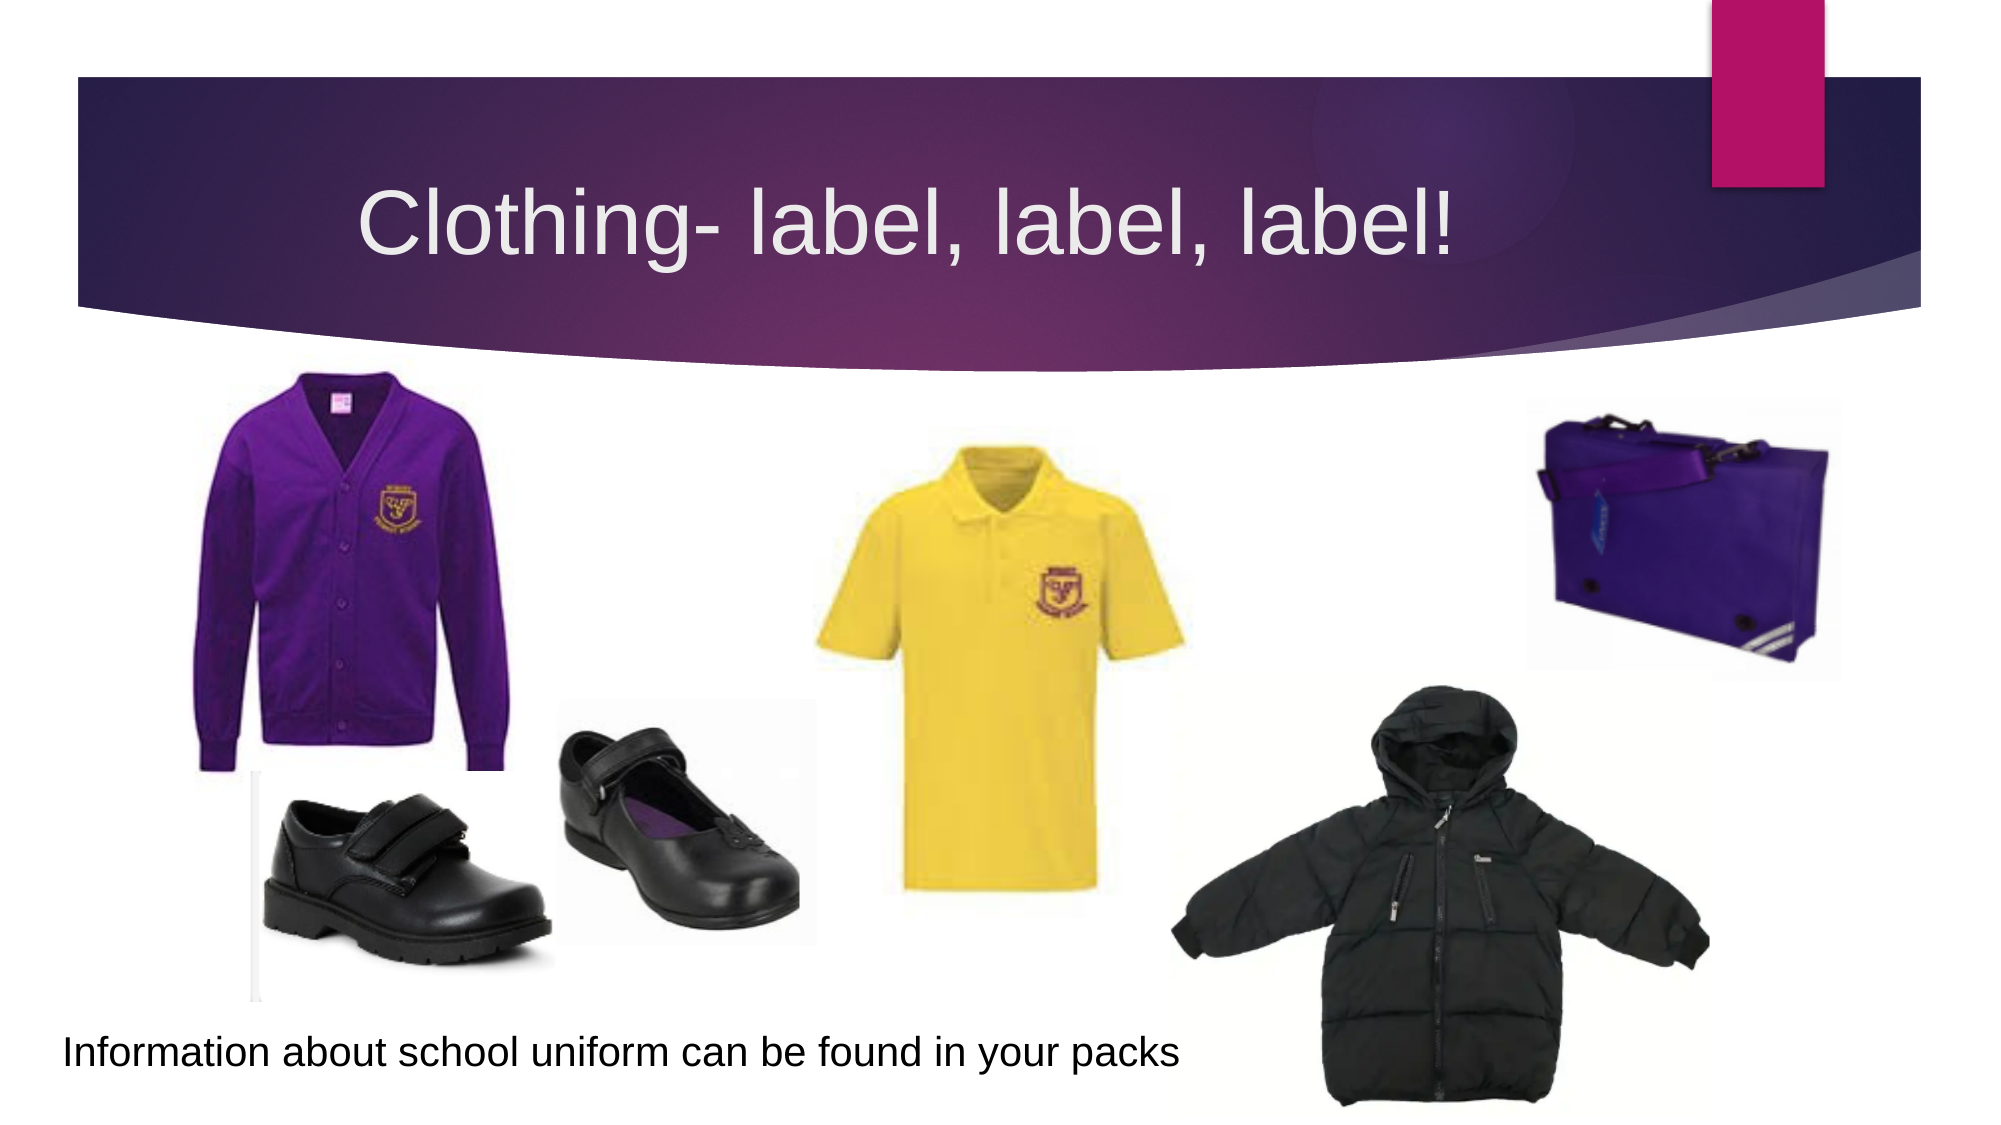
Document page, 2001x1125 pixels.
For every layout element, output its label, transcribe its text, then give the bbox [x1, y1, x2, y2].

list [812, 426, 1209, 919]
picture [1169, 388, 1842, 1117]
text_box Information about school uniform can be found in your packs [47, 1017, 1163, 1082]
title Clothing- label, label, label! [189, 159, 1627, 276]
picture [244, 699, 817, 1002]
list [189, 354, 517, 792]
